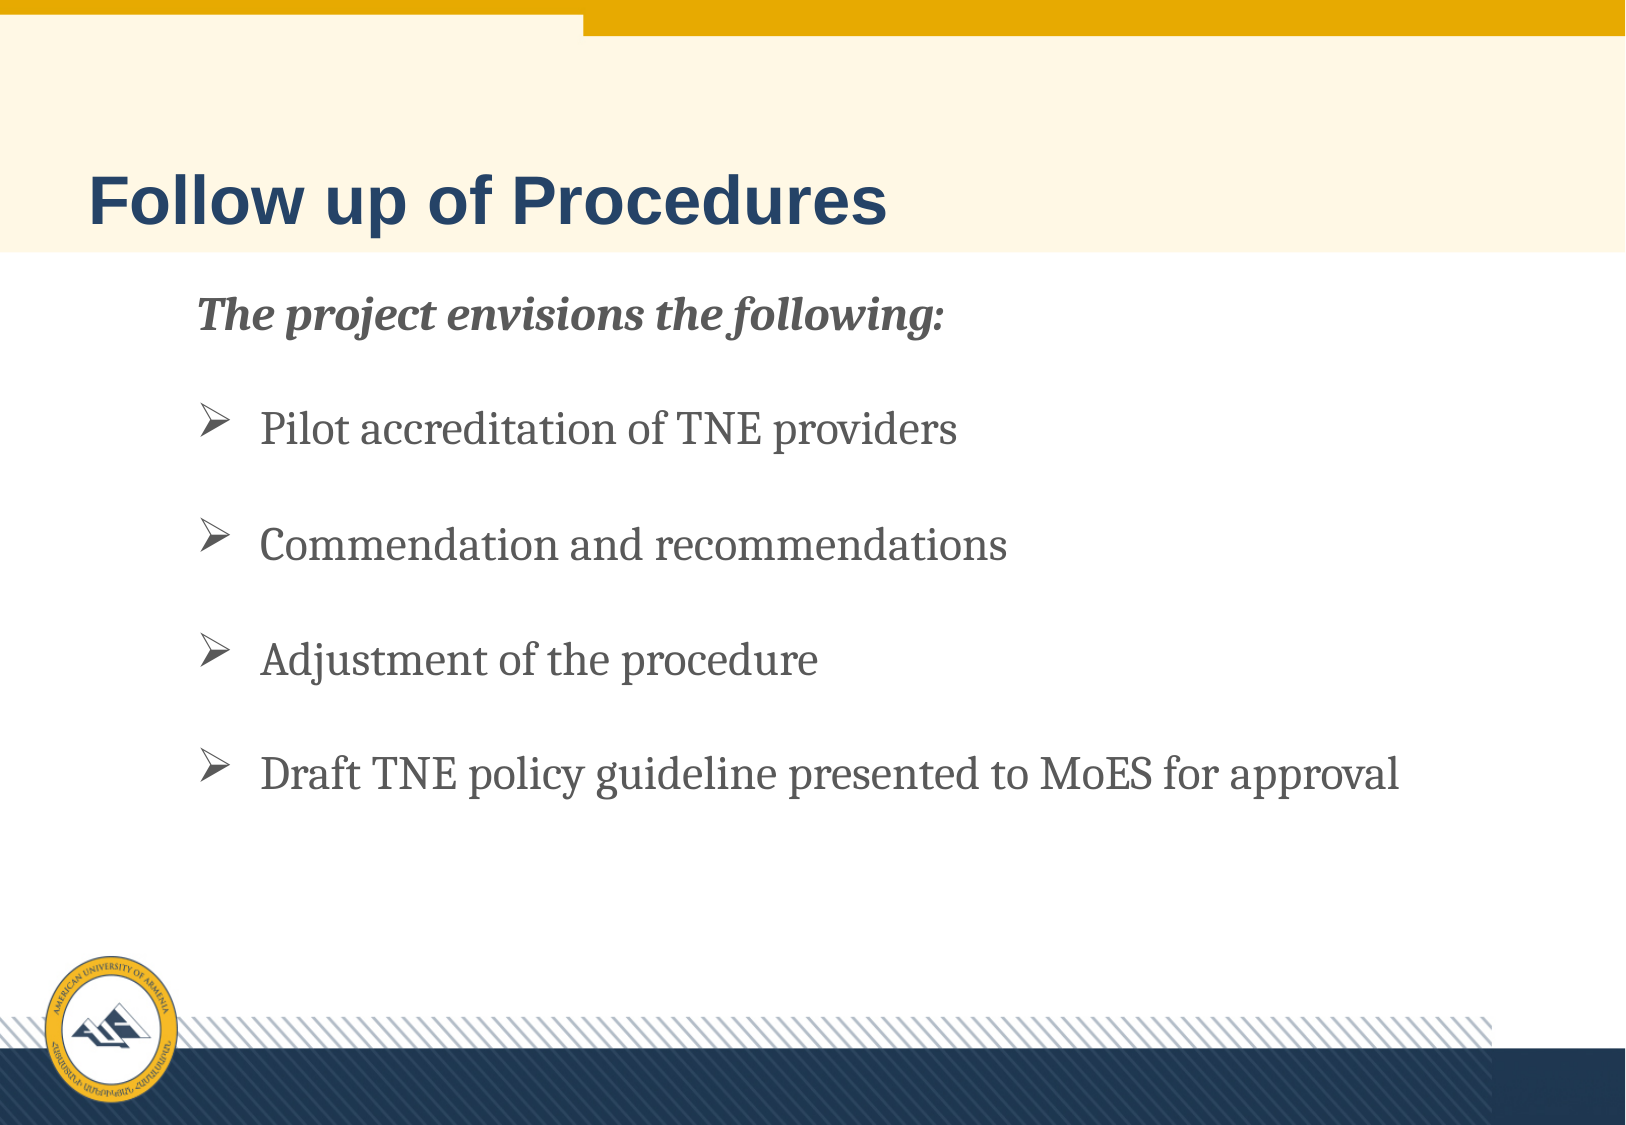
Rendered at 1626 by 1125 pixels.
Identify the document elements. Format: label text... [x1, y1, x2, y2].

title Follow up of Procedures [71, 43, 1436, 247]
picture [0, 0, 1626, 1125]
list The project envisions the following: Pilot accreditation of TNE providers Commendation and recommendations Adjustment of the procedure Draft TNE policy guideline presented to MoES for approval [179, 273, 1544, 946]
